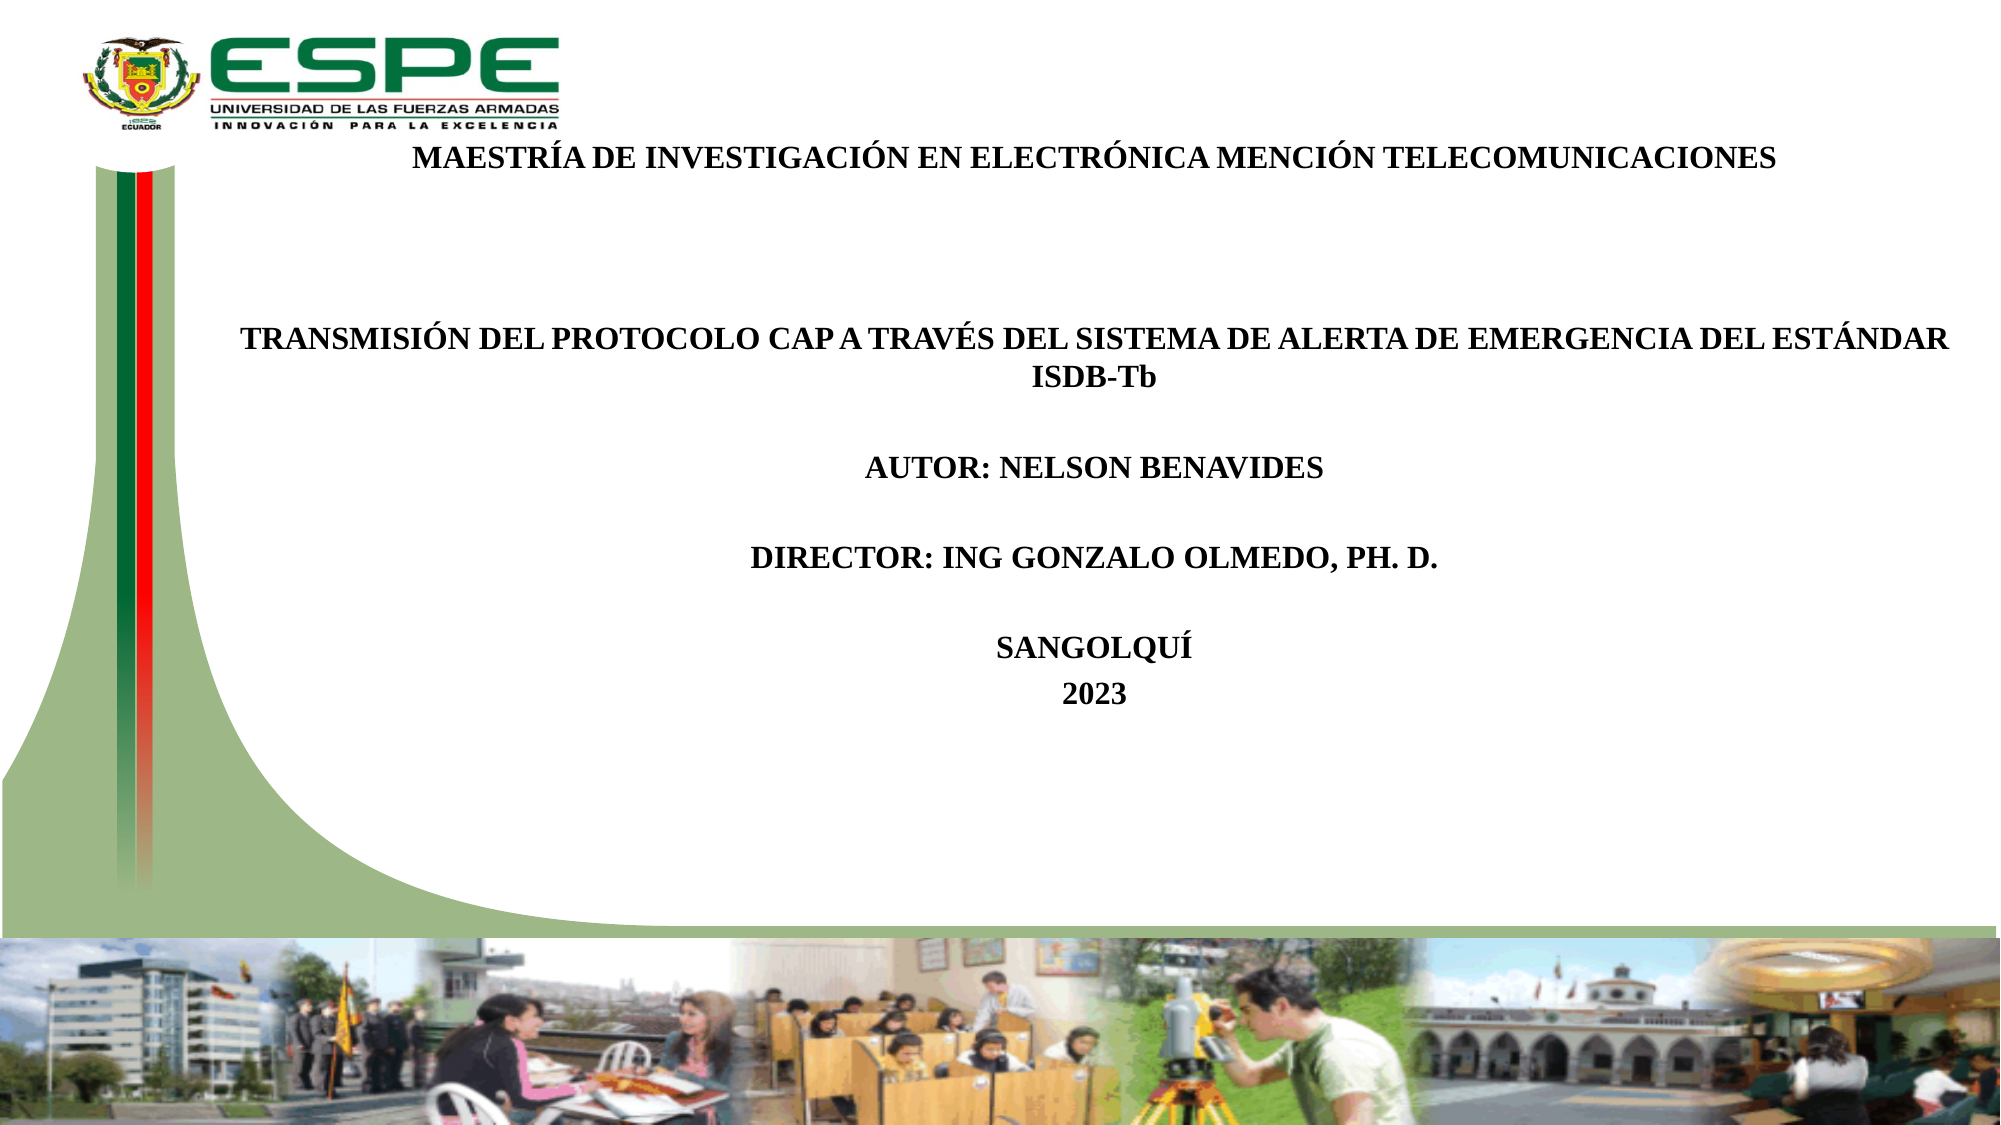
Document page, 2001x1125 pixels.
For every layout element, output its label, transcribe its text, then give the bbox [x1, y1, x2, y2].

picture [7, 30, 638, 134]
text_box MAESTRÍA DE INVESTIGACIÓN EN ELECTRÓNICA MENCIÓN TELECOMUNICACIONES TRANSMISIÓN DEL PROTOCOLO CAP A TRAVÉS DEL SISTEMA DE ALERTA DE EMERGENCIA DEL ESTÁNDAR ISDB-Tb PERIODO 2015-2018 AUTOR: NELSON BENAVIDES DIRECTOR: ING GONZALO OLMEDO, PH. D. SANGOLQUÍ 2023 [188, 35, 2000, 857]
picture [0, 938, 2000, 1125]
